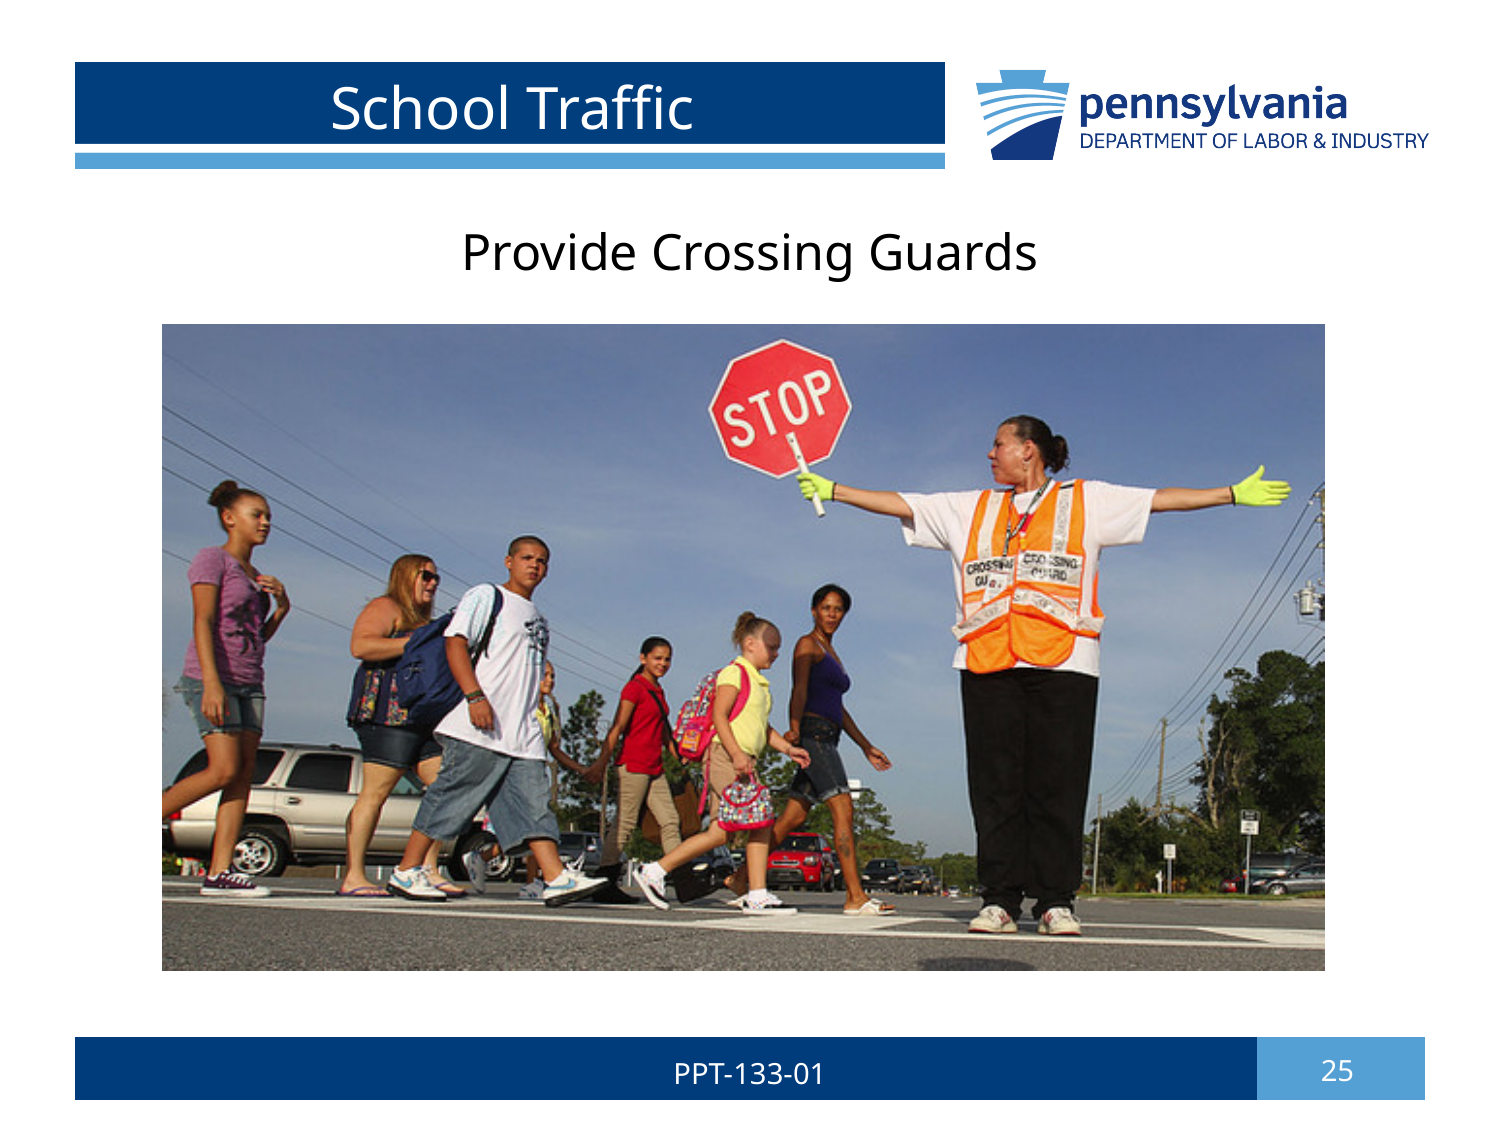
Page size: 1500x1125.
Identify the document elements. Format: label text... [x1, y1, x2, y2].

picture [75, 1037, 1425, 1100]
title School Traffic [75, 62, 950, 150]
slide_number 25 [1250, 1042, 1425, 1103]
footer PPT-133-01 [512, 1042, 988, 1103]
subtitle Provide Crossing Guards [99, 212, 1400, 1000]
picture [162, 324, 1326, 971]
picture [75, 62, 1429, 169]
